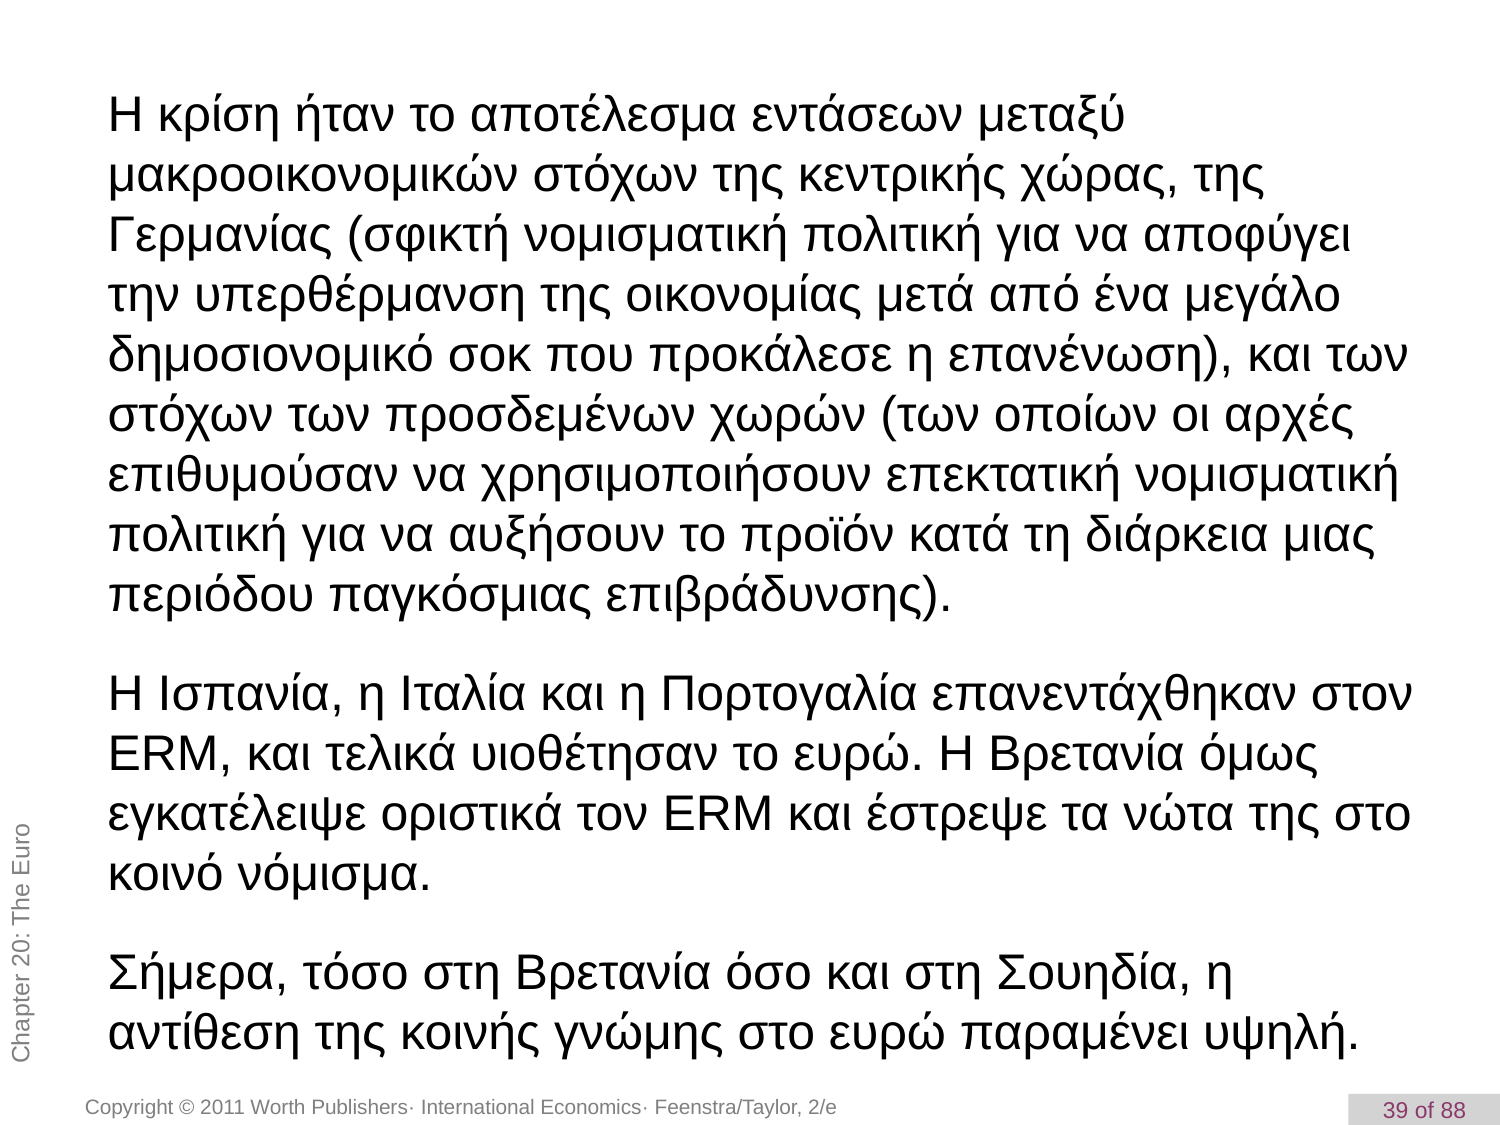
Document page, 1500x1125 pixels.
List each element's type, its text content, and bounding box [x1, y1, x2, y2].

text_box Η κρίση ήταν το αποτέλεσμα εντάσεων μεταξύ μακροοικονομικών στόχων της κεντρικής χώρας, της Γερμανίας (σφικτή νομισματική πολιτική για να αποφύγει την υπερθέρμανση της οικονομίας μετά από ένα μεγάλο δημοσιονομικό σοκ που προκάλεσε η επανένωση), και των στόχων των προσδεμένων χωρών (των οποίων οι αρχές επιθυμούσαν να χρησιμοποιήσουν επεκτατική νομισματική πολιτική για να αυξήσουν το προϊόν κατά τη διάρκεια μιας περιόδου παγκόσμιας επιβράδυνσης). Η Ισπανία, η Ιταλία και η Πορτογαλία επανεντάχθηκαν στον ERM, και τελικά υιοθέτησαν το ευρώ. Η Βρετανία όμως εγκατέλειψε οριστικά τον ERM και έστρεψε τα νώτα της στο κοινό νόμισμα. Σήμερα, τόσο στη Βρετανία όσο και στη Σουηδία, η αντίθεση της κοινής γνώμης στο ευρώ παραμένει υψηλή. [92, 73, 1446, 1067]
